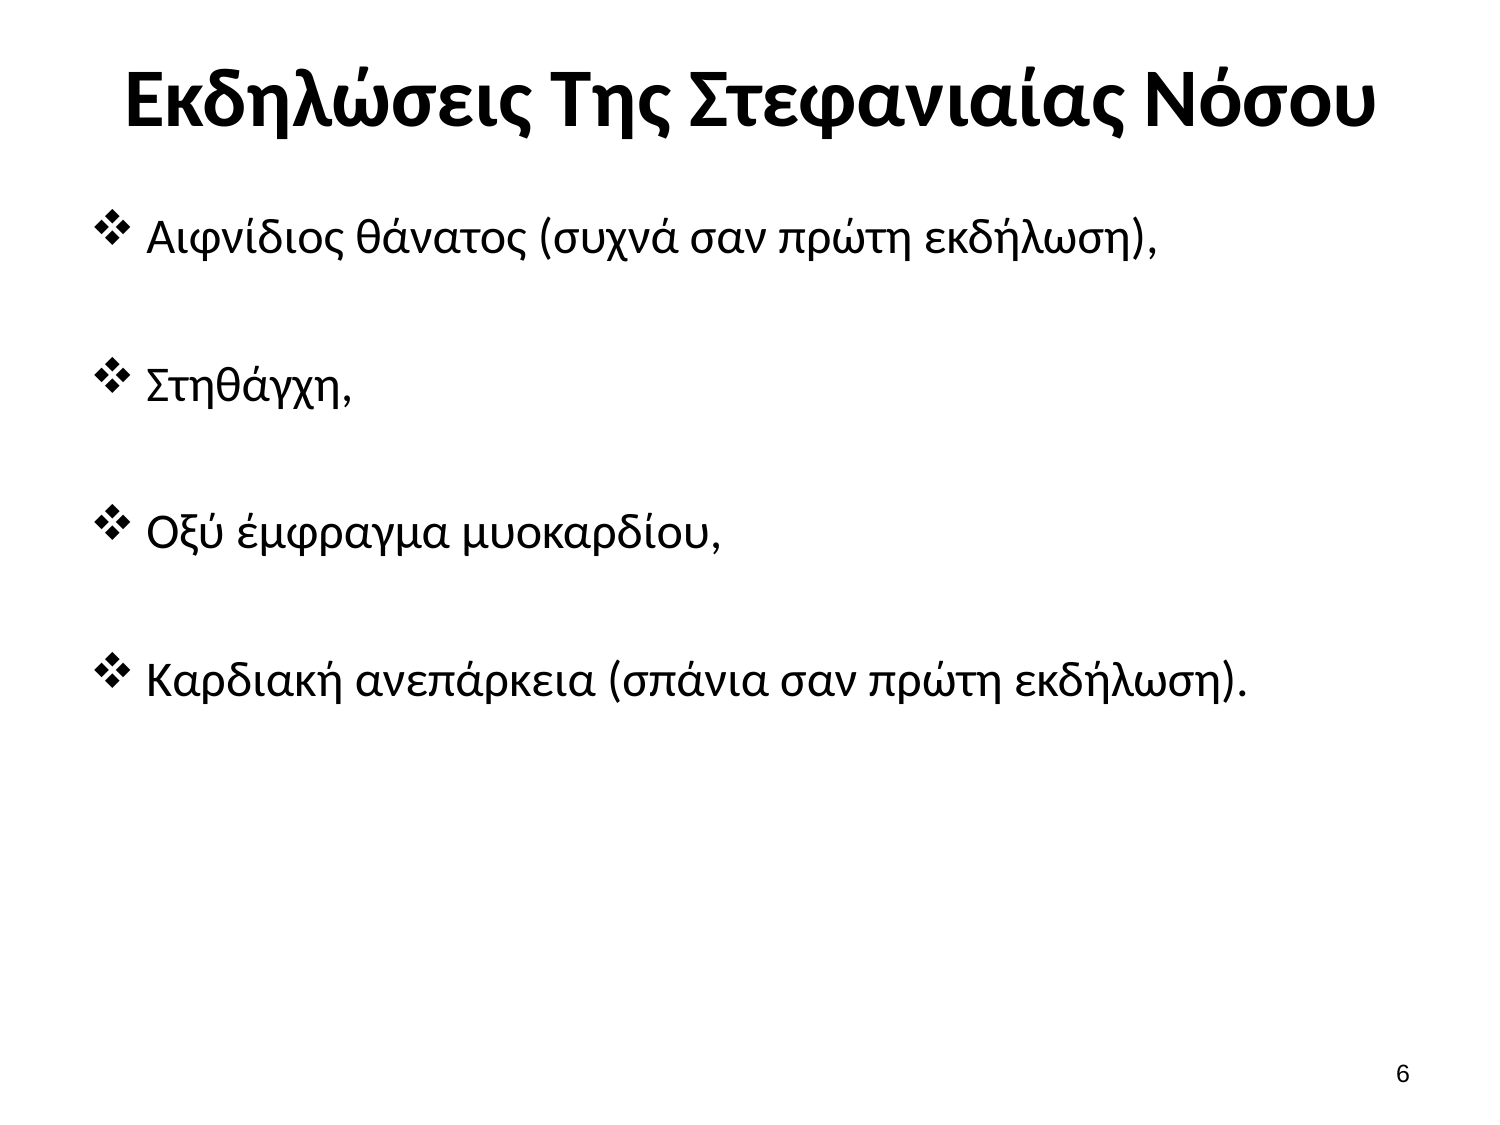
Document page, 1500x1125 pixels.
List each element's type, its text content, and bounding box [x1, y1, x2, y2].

slide_number 5 [1074, 1042, 1425, 1103]
title Εκδηλώσεις Της Στεφανιαίας Νόσου [76, 19, 1427, 169]
list Αιφνίδιος θάνατος (συχνά σαν πρώτη εκδήλωση), Στηθάγχη, Οξύ έμφραγμα μυοκαρδίου, Καρδιακή ανεπάρκεια (σπάνια σαν πρώτη εκδήλωση). [75, 196, 1425, 1024]
